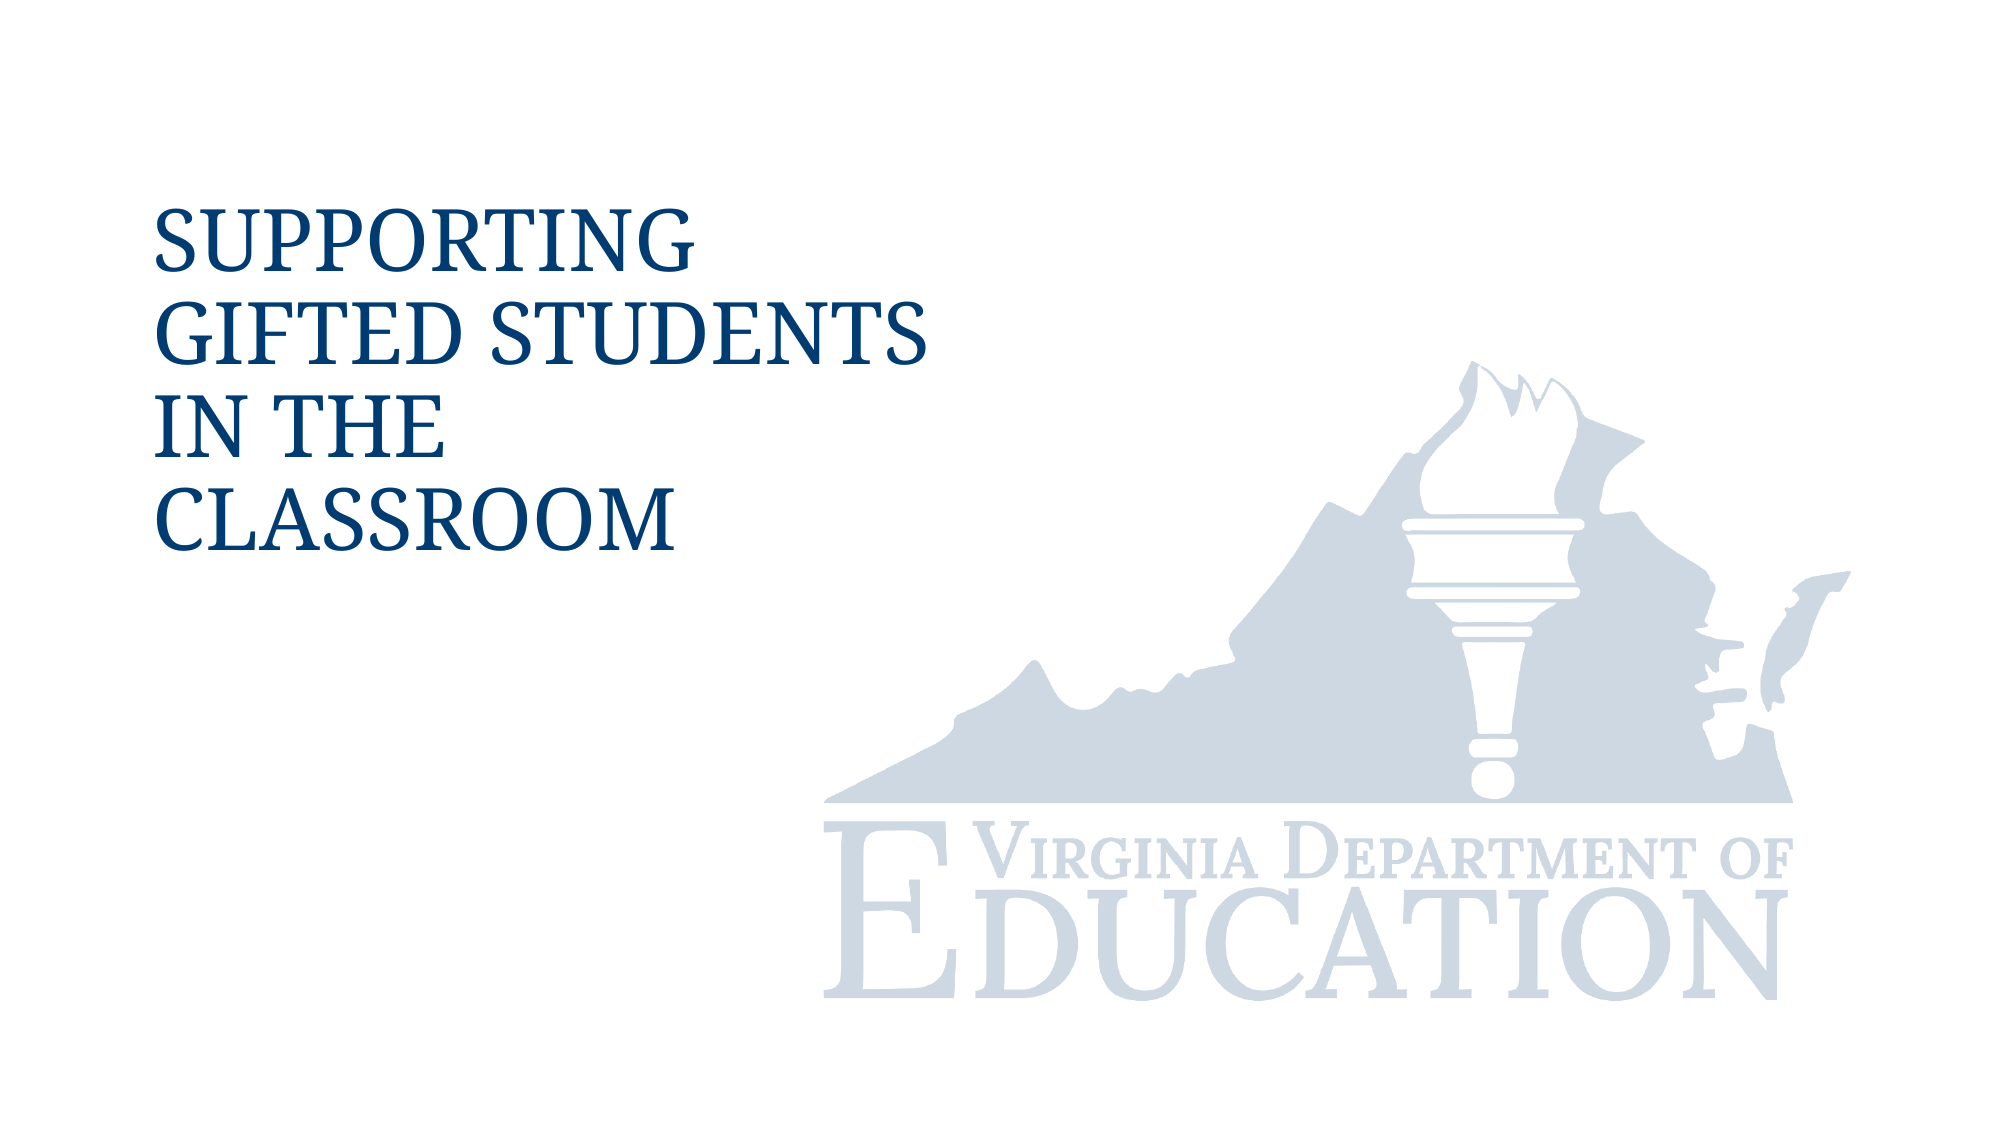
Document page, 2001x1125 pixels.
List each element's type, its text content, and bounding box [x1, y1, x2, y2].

title Supporting Gifted Students in the Classroom [137, 185, 1000, 578]
